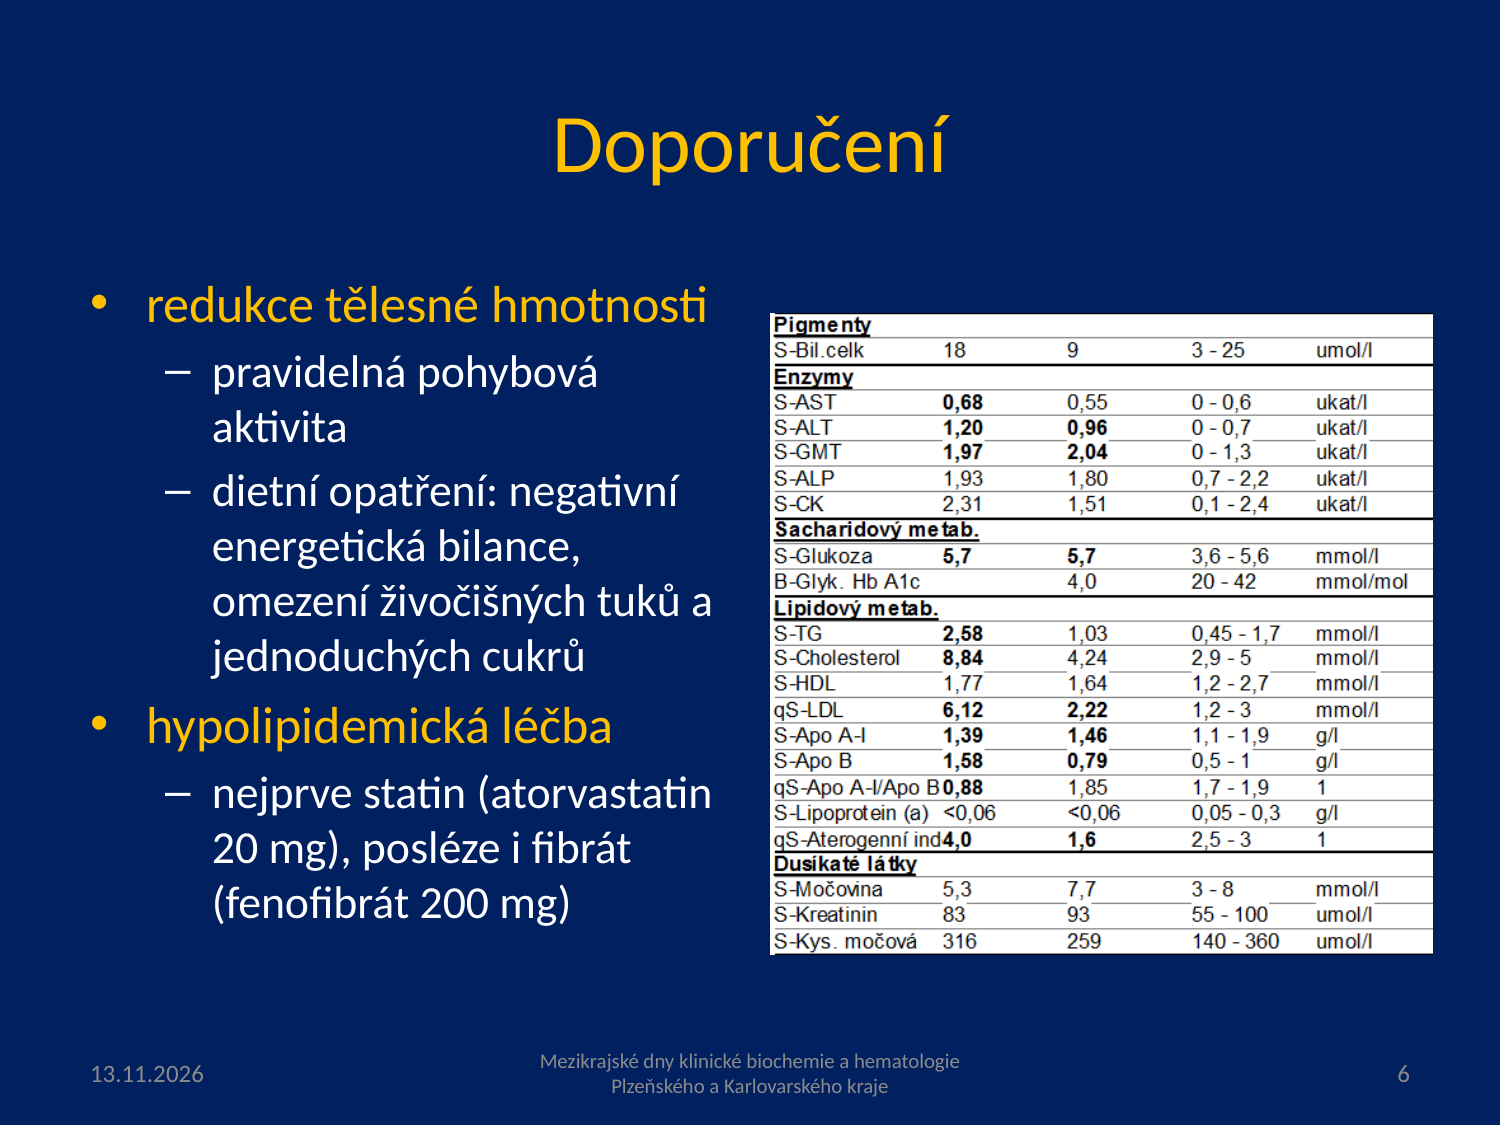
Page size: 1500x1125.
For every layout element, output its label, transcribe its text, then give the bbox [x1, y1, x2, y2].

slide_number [75, 1042, 425, 1103]
title Doporučení [75, 45, 1425, 233]
slide_number 6 [1074, 1042, 1425, 1103]
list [769, 313, 1433, 955]
list redukce tělesné hmotnosti pravidelná pohybová aktivita dietní opatření: negativní energetická bilance, omezení živočišných tuků a jednoduchých cukrů hypolipidemická léčba nejprve statin (atorvastatin 20 mg), posléze i fibrát (fenofibrát 200 mg) [75, 262, 738, 1005]
footer Mezikrajské dny klinické biochemie a hematologie Plzeňského a Karlovarského kraje [512, 1042, 988, 1103]
